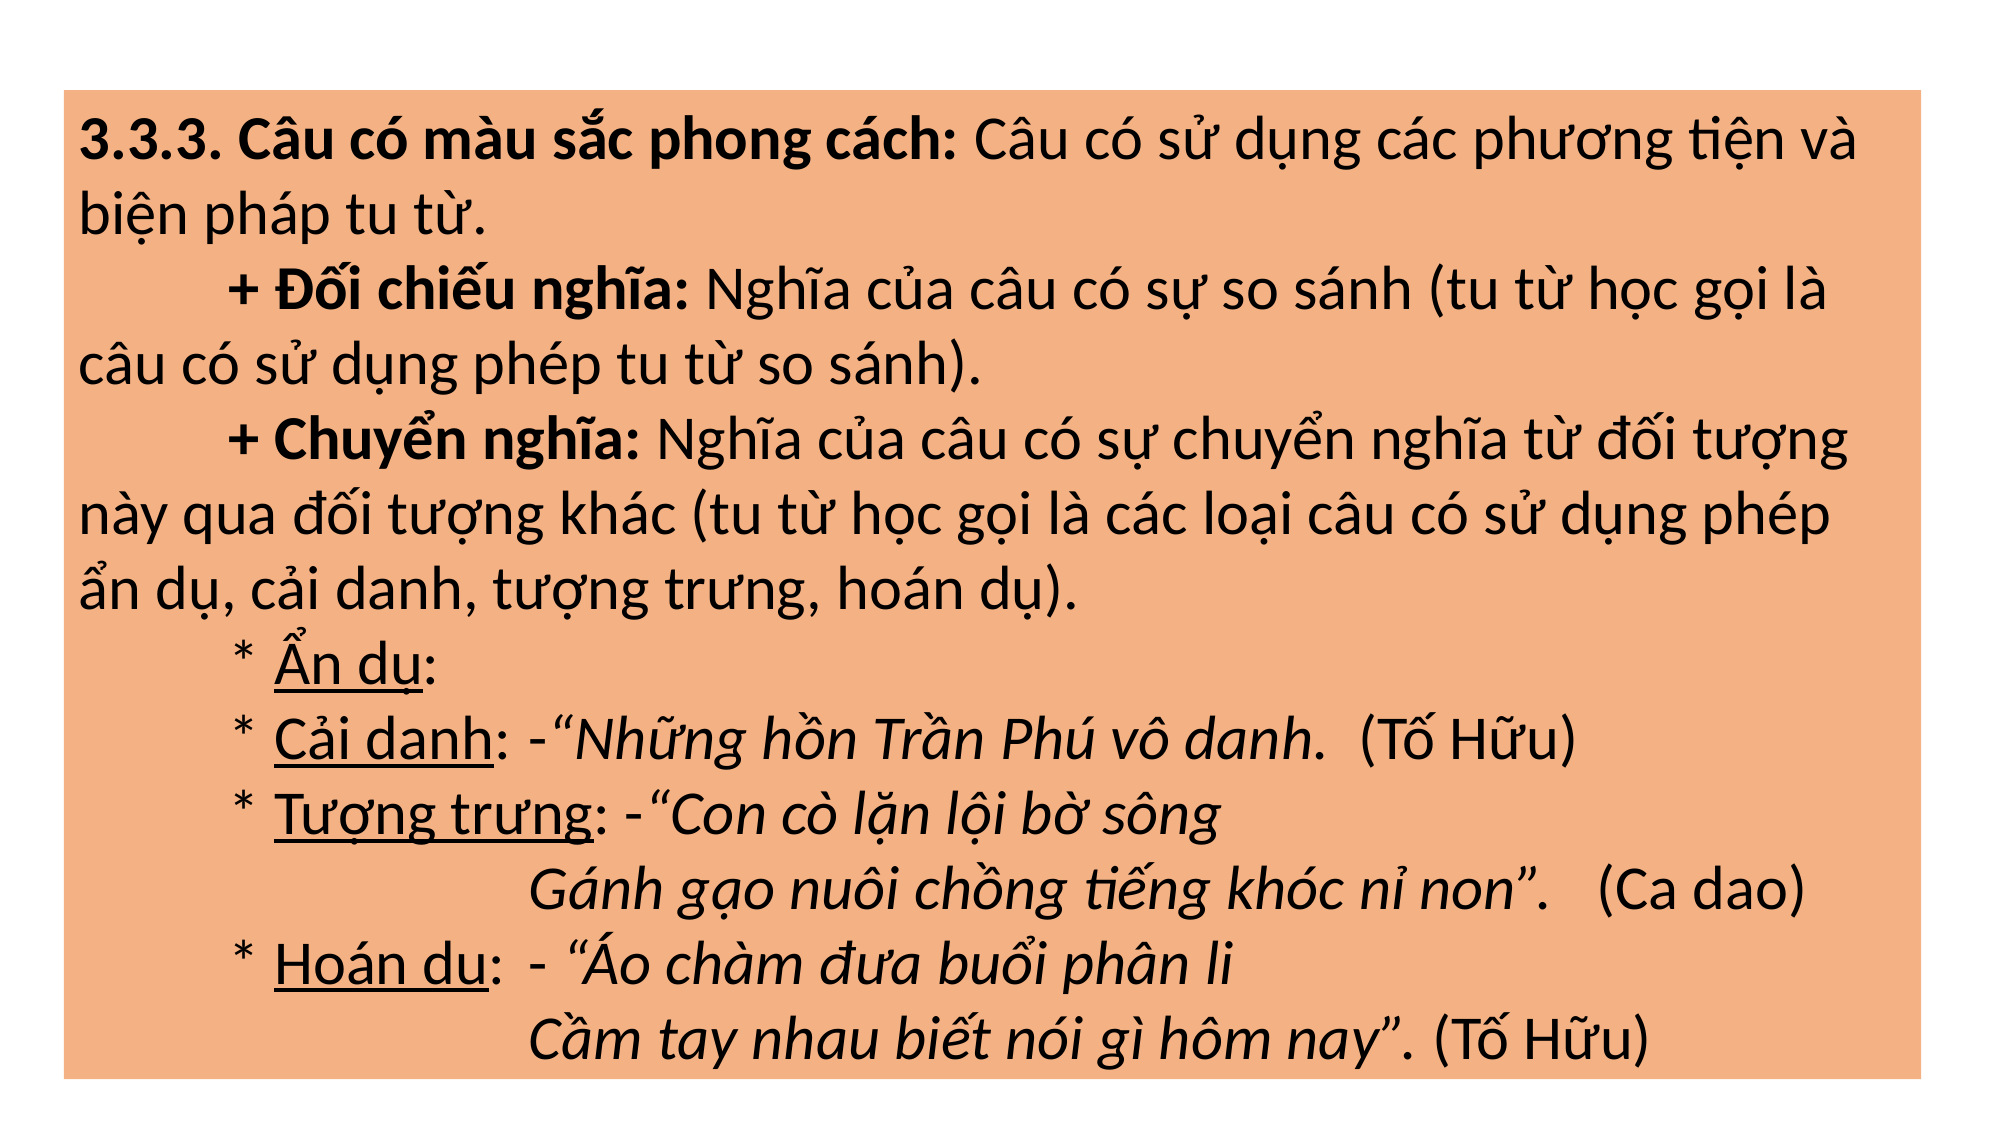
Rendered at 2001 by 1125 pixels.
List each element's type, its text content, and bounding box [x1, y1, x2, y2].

text_box 3.3.3. Câu có màu sắc phong cách: Câu có sử dụng các phương tiện và biện pháp tu từ. + Đối chiếu nghĩa: Nghĩa của câu có sự so sánh (tu từ học gọi là câu có sử dụng phép tu từ so sánh). + Chuyển nghĩa: Nghĩa của câu có sự chuyển nghĩa từ đối tượng này qua đối tượng khác (tu từ học gọi là các loại câu có sử dụng phép ẩn dụ, cải danh, tượng trưng, hoán dụ). * Ẩn dụ: * Cải danh: -“Những hồn Trần Phú vô danh. (Tố Hữu) * Tượng trưng: -“Con cò lặn lội bờ sông Gánh gạo nuôi chồng tiếng khóc nỉ non”. (Ca dao) * Hoán du: - “Áo chàm đưa buổi phân li Cầm tay nhau biết nói gì hôm nay”. (Tố Hữu) [63, 90, 1922, 1080]
